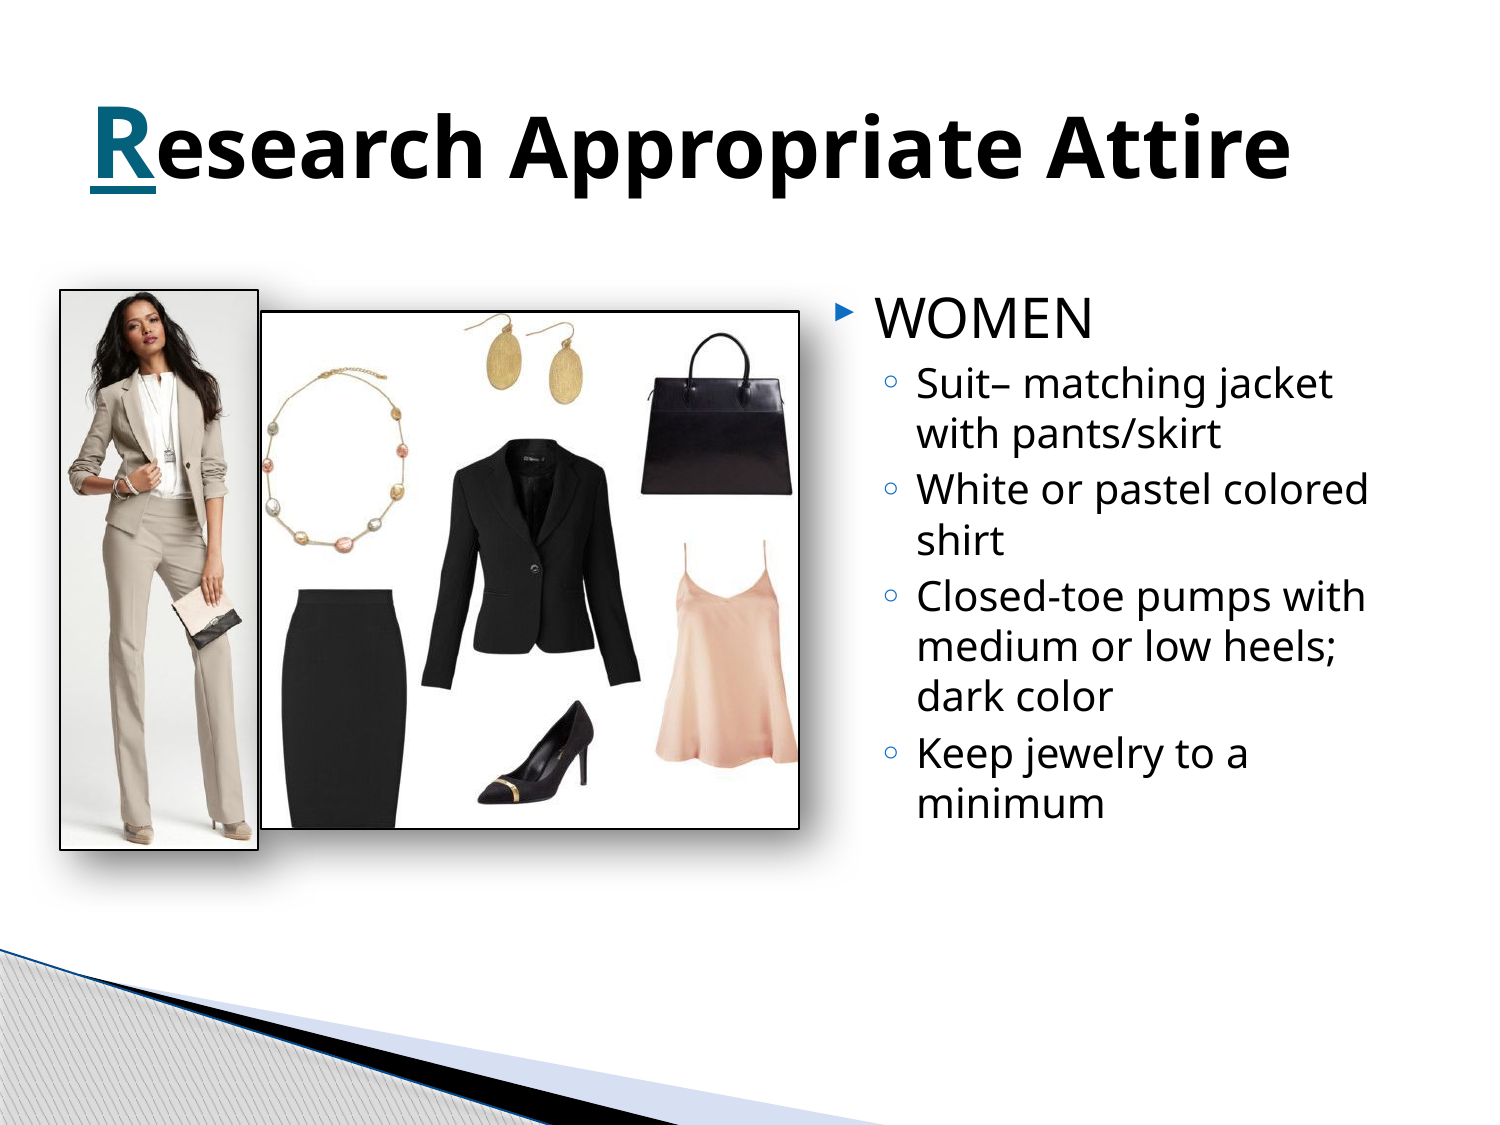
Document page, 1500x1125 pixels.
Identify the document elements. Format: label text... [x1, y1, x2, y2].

picture [61, 290, 257, 850]
list WOMEN Suit– matching jacket with pants/skirt White or pastel colored shirt Closed-toe pumps with medium or low heels; dark color Keep jewelry to a minimum [799, 275, 1419, 938]
picture [261, 312, 799, 829]
text_box Research Appropriate Attire [74, 45, 1425, 233]
